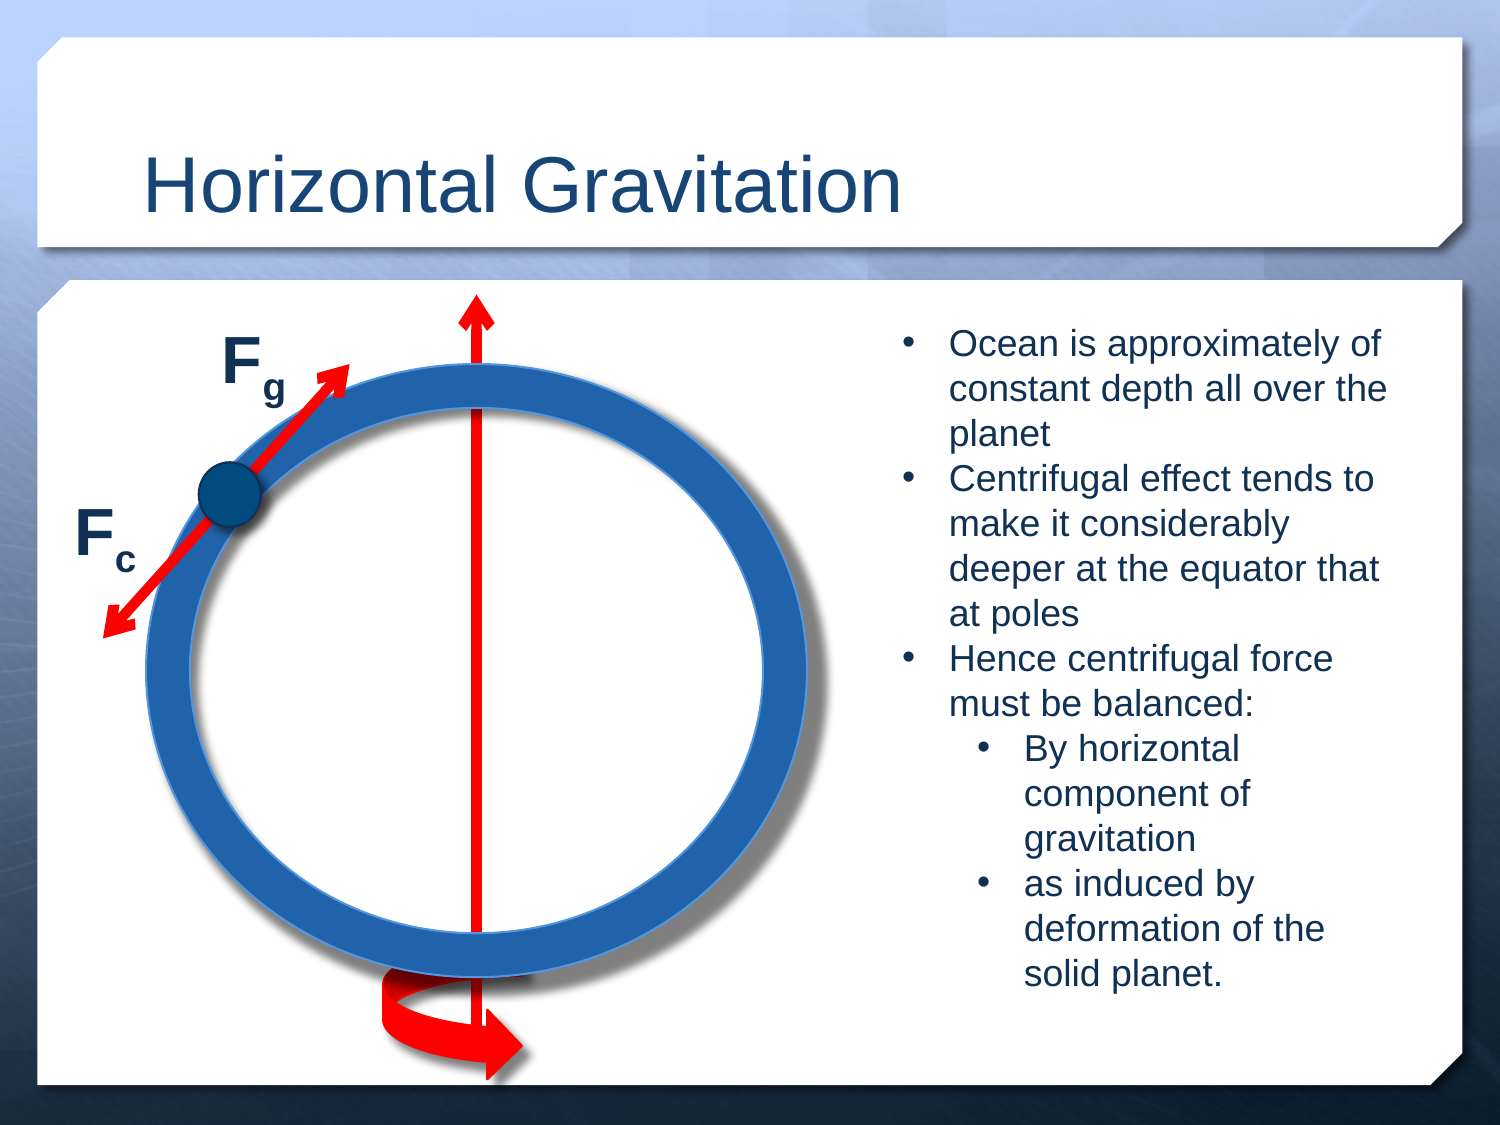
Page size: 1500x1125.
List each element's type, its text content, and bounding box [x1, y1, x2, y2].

text_box Fc [59, 481, 102, 588]
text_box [102, 363, 351, 640]
title Horizontal Gravitation [127, 48, 1372, 236]
text_box [486, 1011, 523, 1081]
text_box Fg [206, 309, 301, 363]
text_box Ocean is approximately of constant depth all over the planet Centrifugal effect tends to make it considerably deeper at the equator that at poles Hence centrifugal force must be balanced: By horizontal component of gravitation as induced by deformation of the solid planet. [887, 311, 1407, 1001]
text_box [491, 363, 809, 978]
text_box [368, 362, 475, 429]
text_box [145, 658, 475, 979]
text_box [382, 987, 478, 1062]
